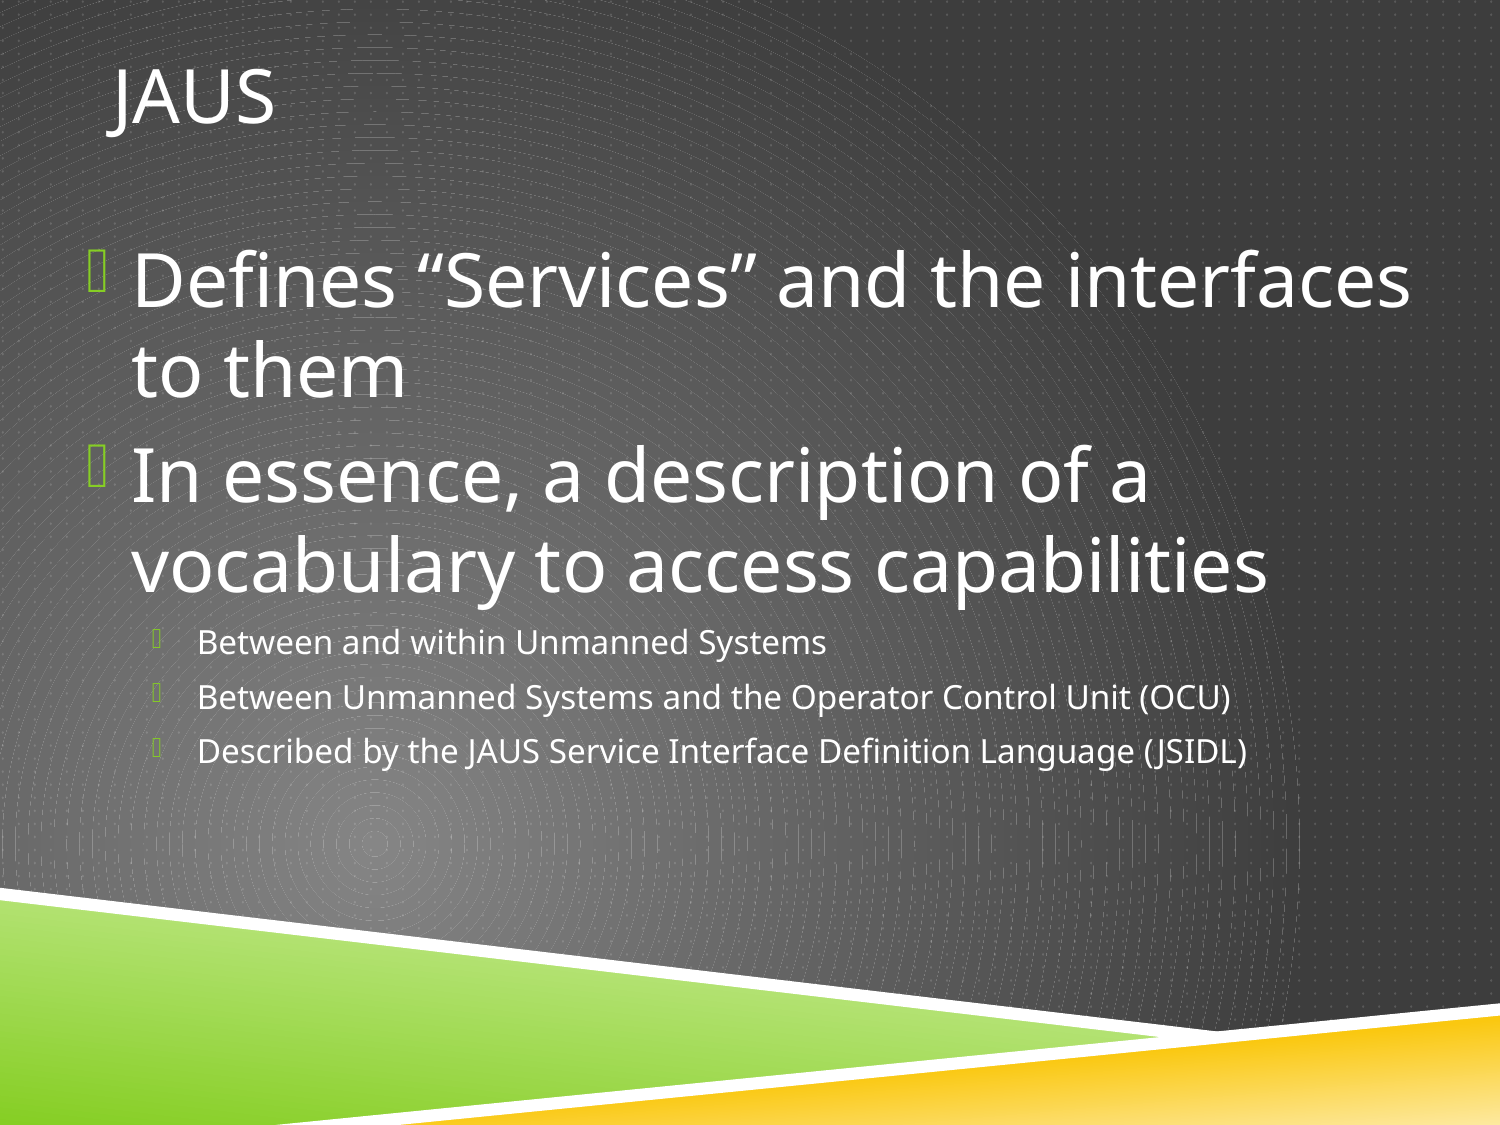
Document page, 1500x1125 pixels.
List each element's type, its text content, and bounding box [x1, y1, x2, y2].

list Defines “Services” and the interfaces to them In essence, a description of a vocabulary to access capabilities Between and within Unmanned Systems Between Unmanned Systems and the Operator Control Unit (OCU) Described by the JAUS Service Interface Definition Language (JSIDL) [75, 224, 1425, 1100]
title JAUS [112, 0, 1388, 188]
